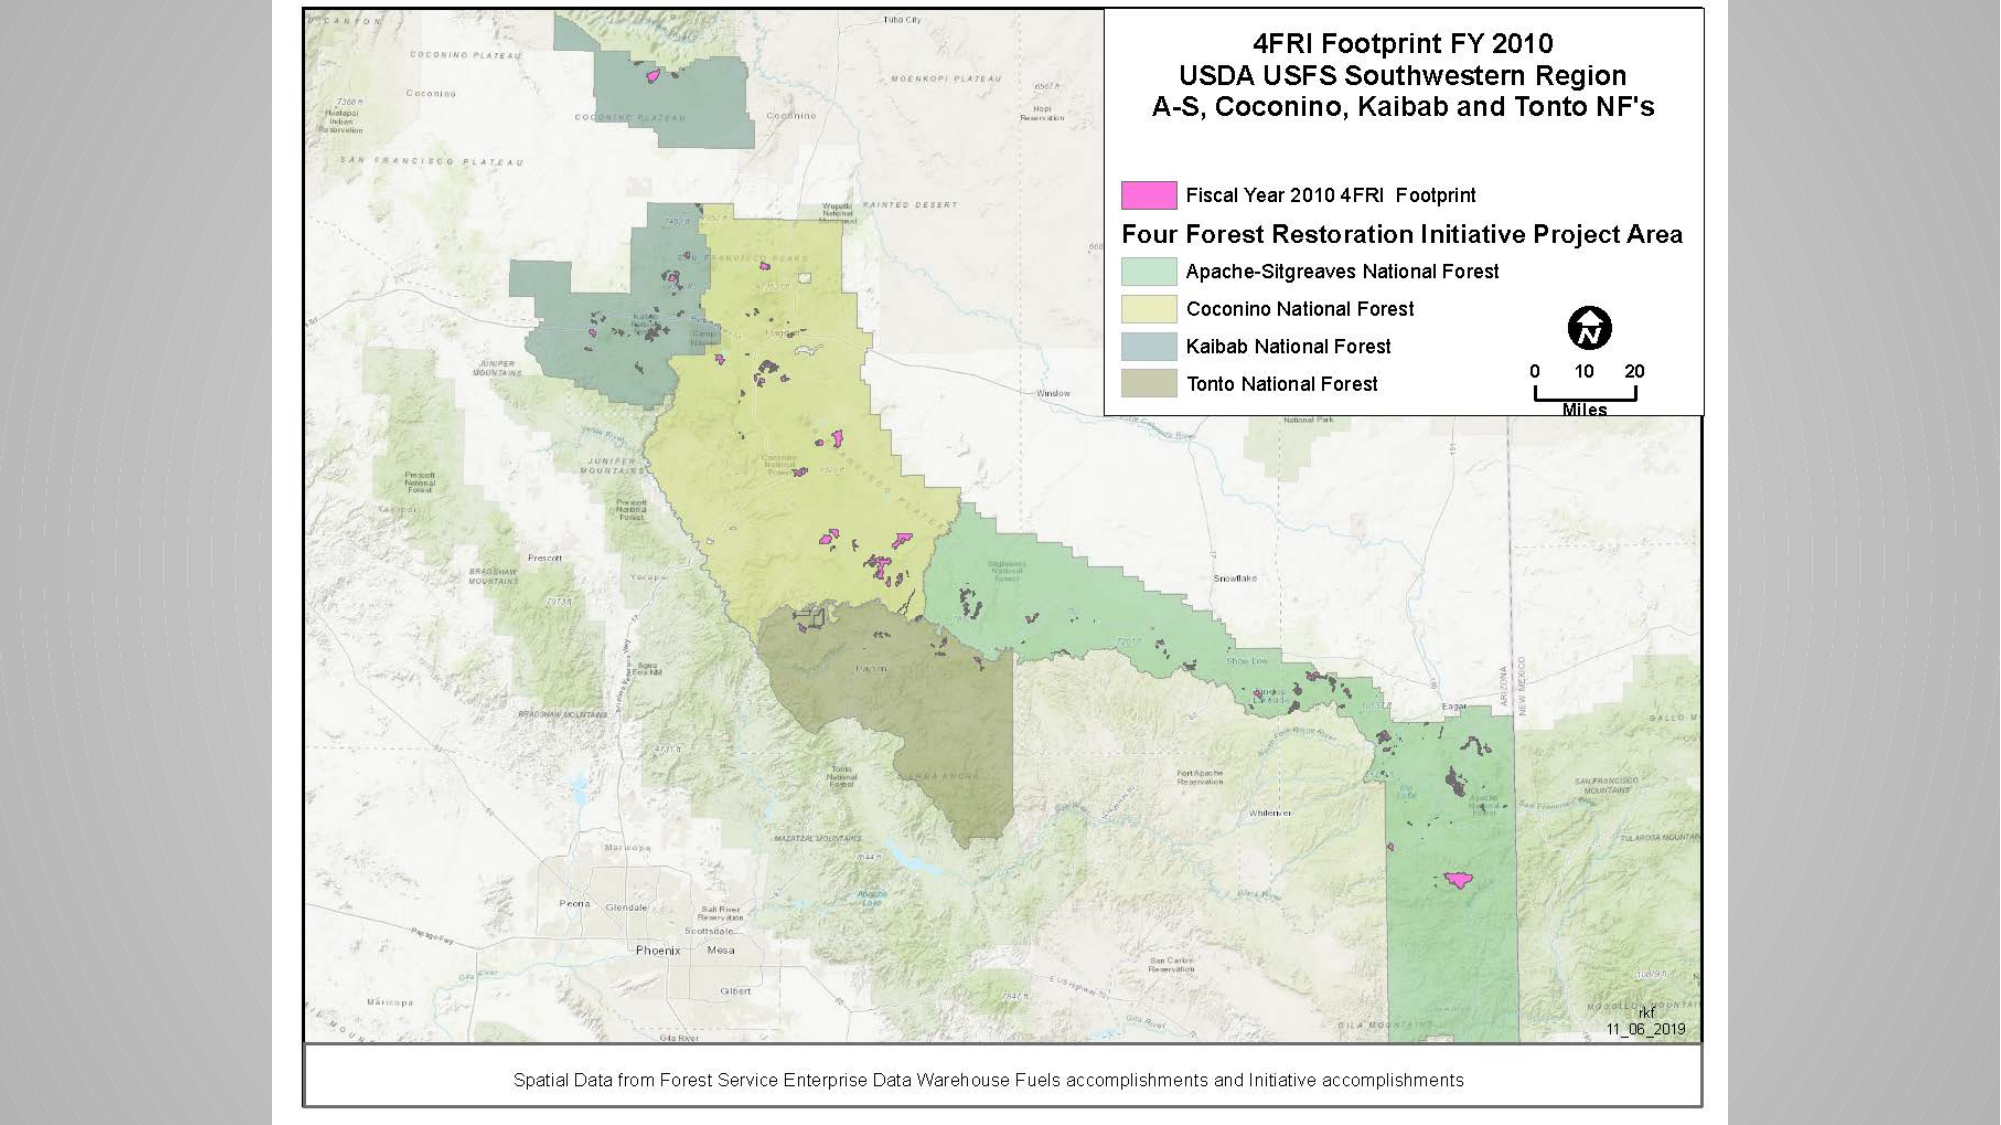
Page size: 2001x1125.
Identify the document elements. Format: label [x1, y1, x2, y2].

picture [271, 0, 1729, 1125]
